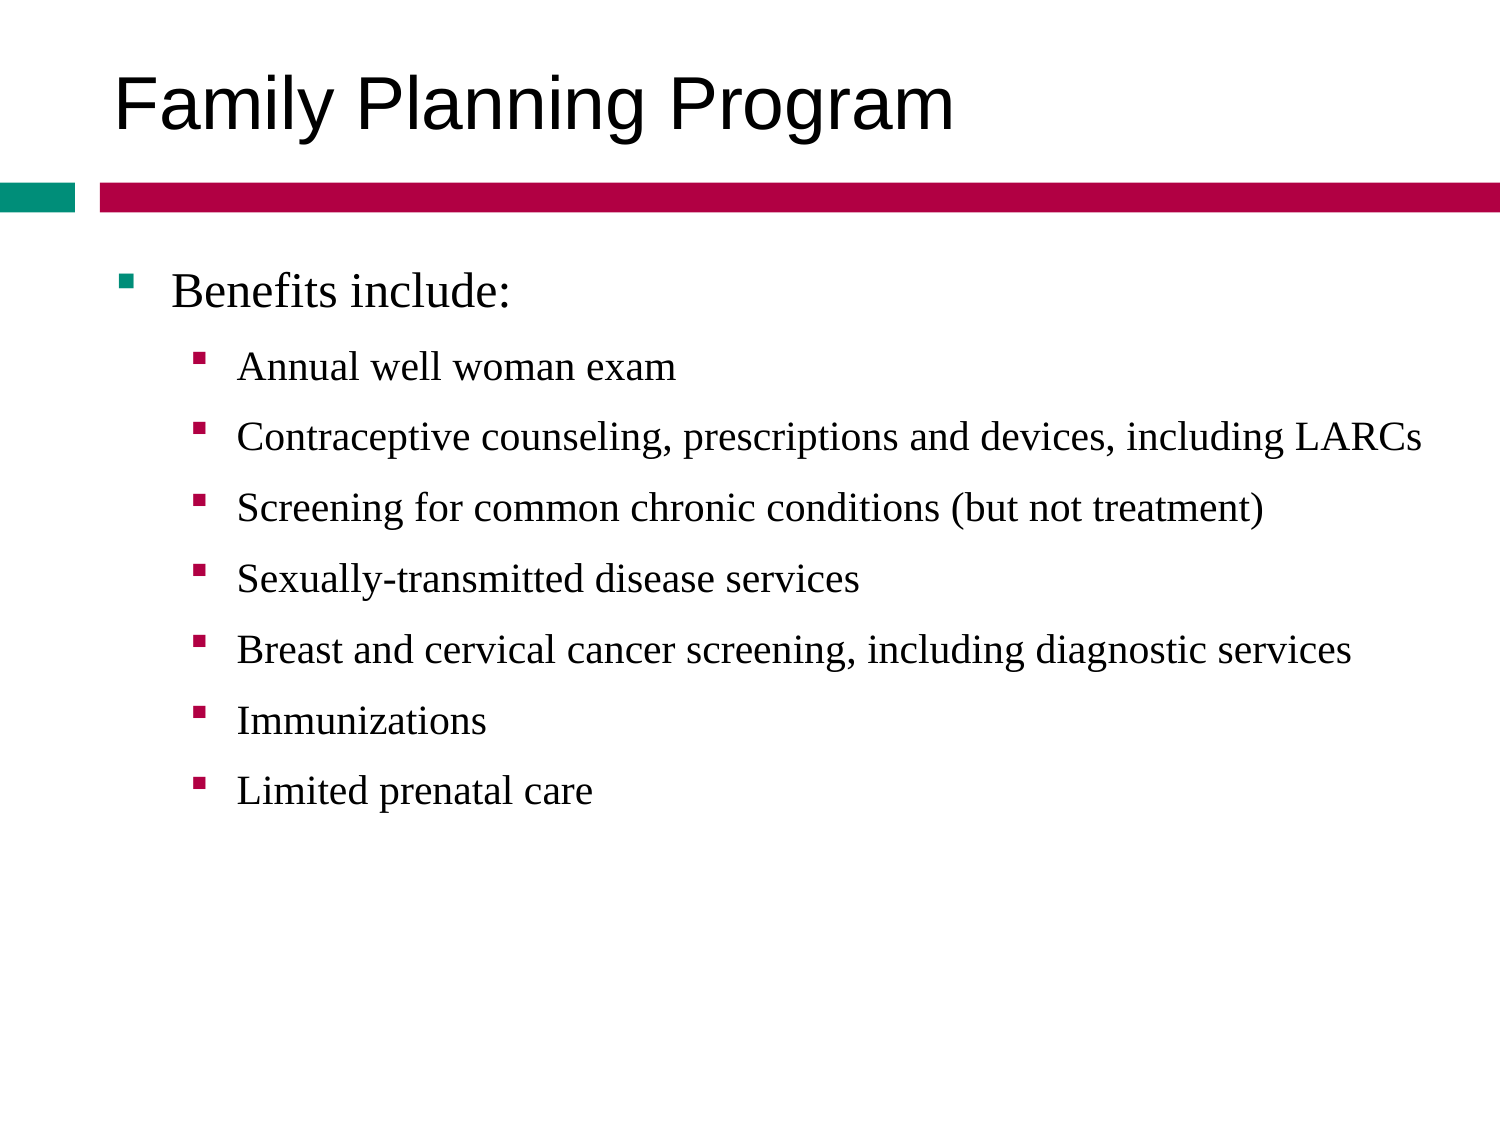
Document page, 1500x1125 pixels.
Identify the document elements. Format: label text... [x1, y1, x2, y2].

list Family Planning Program [99, 37, 1500, 163]
list Benefits include: Annual well woman exam Contraceptive counseling, prescriptions and devices, including LARCs Screening for common chronic conditions (but not treatment) Sexually-transmitted disease services Breast and cervical cancer screening, including diagnostic services Immunizations Limited prenatal care [99, 249, 1450, 1013]
